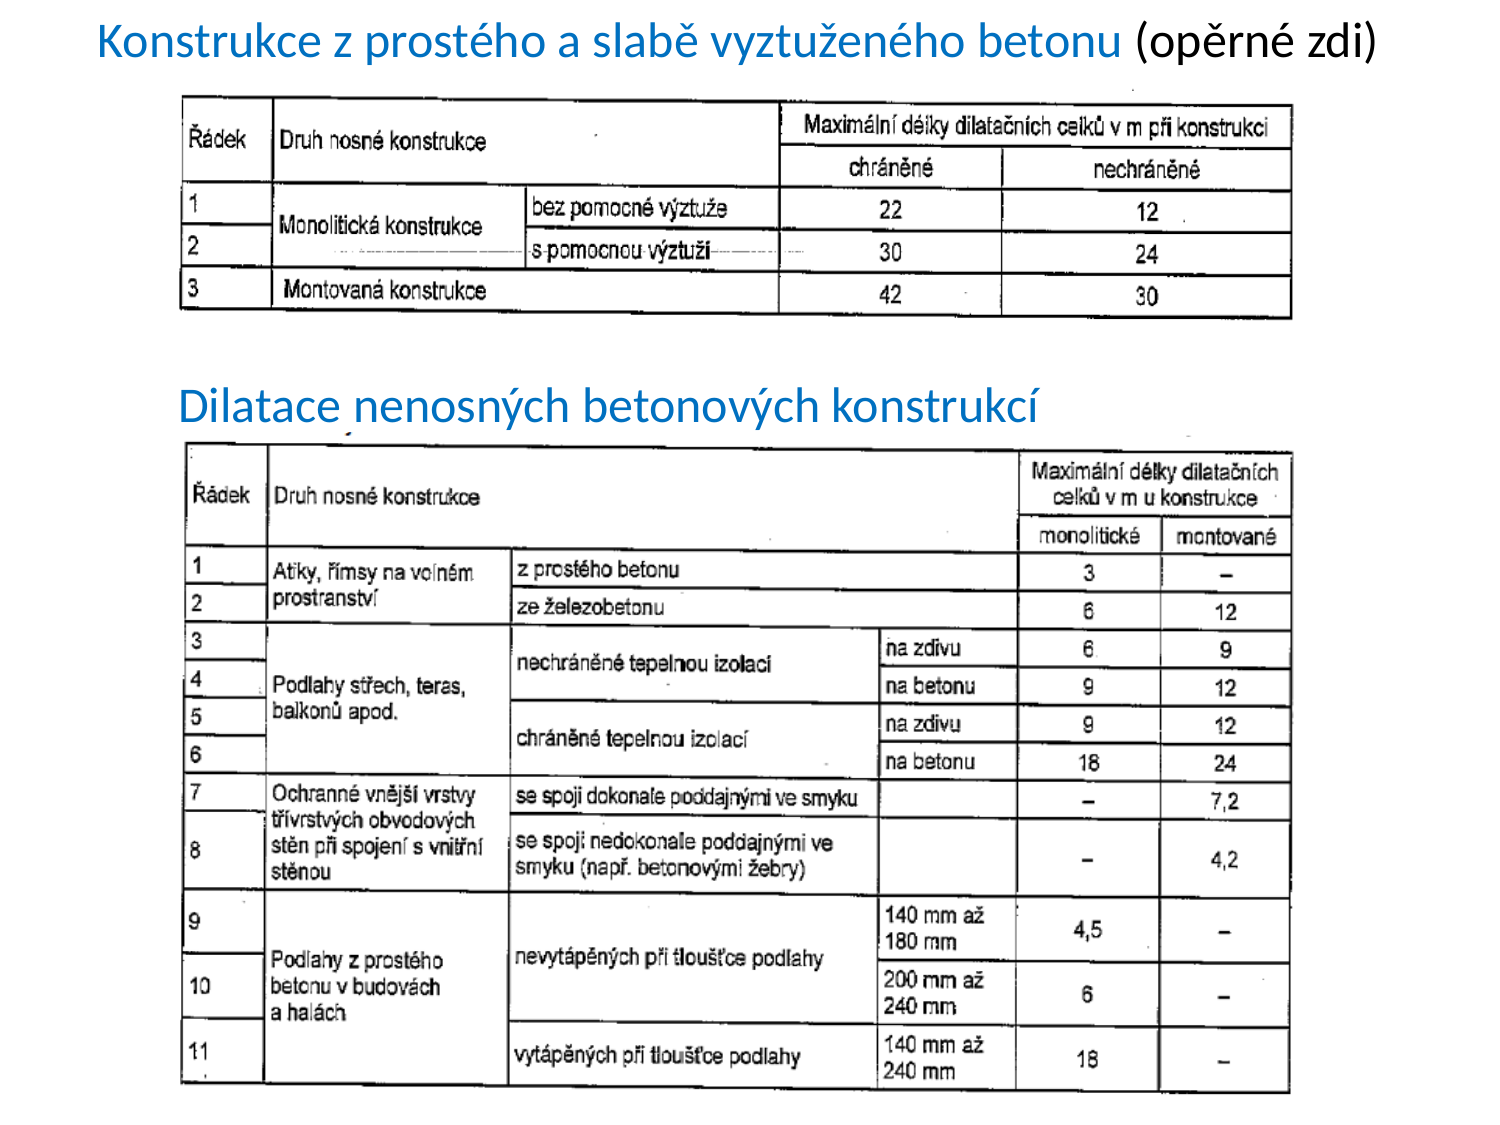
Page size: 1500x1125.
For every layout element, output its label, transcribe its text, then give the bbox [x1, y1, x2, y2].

picture [179, 432, 1298, 1109]
text_box Dilatace nenosných betonových konstrukcí [163, 365, 1055, 440]
text_box Konstrukce z prostého a slabě vyztuženého betonu (opěrné zdi) [82, 0, 1394, 75]
picture [171, 77, 1305, 332]
